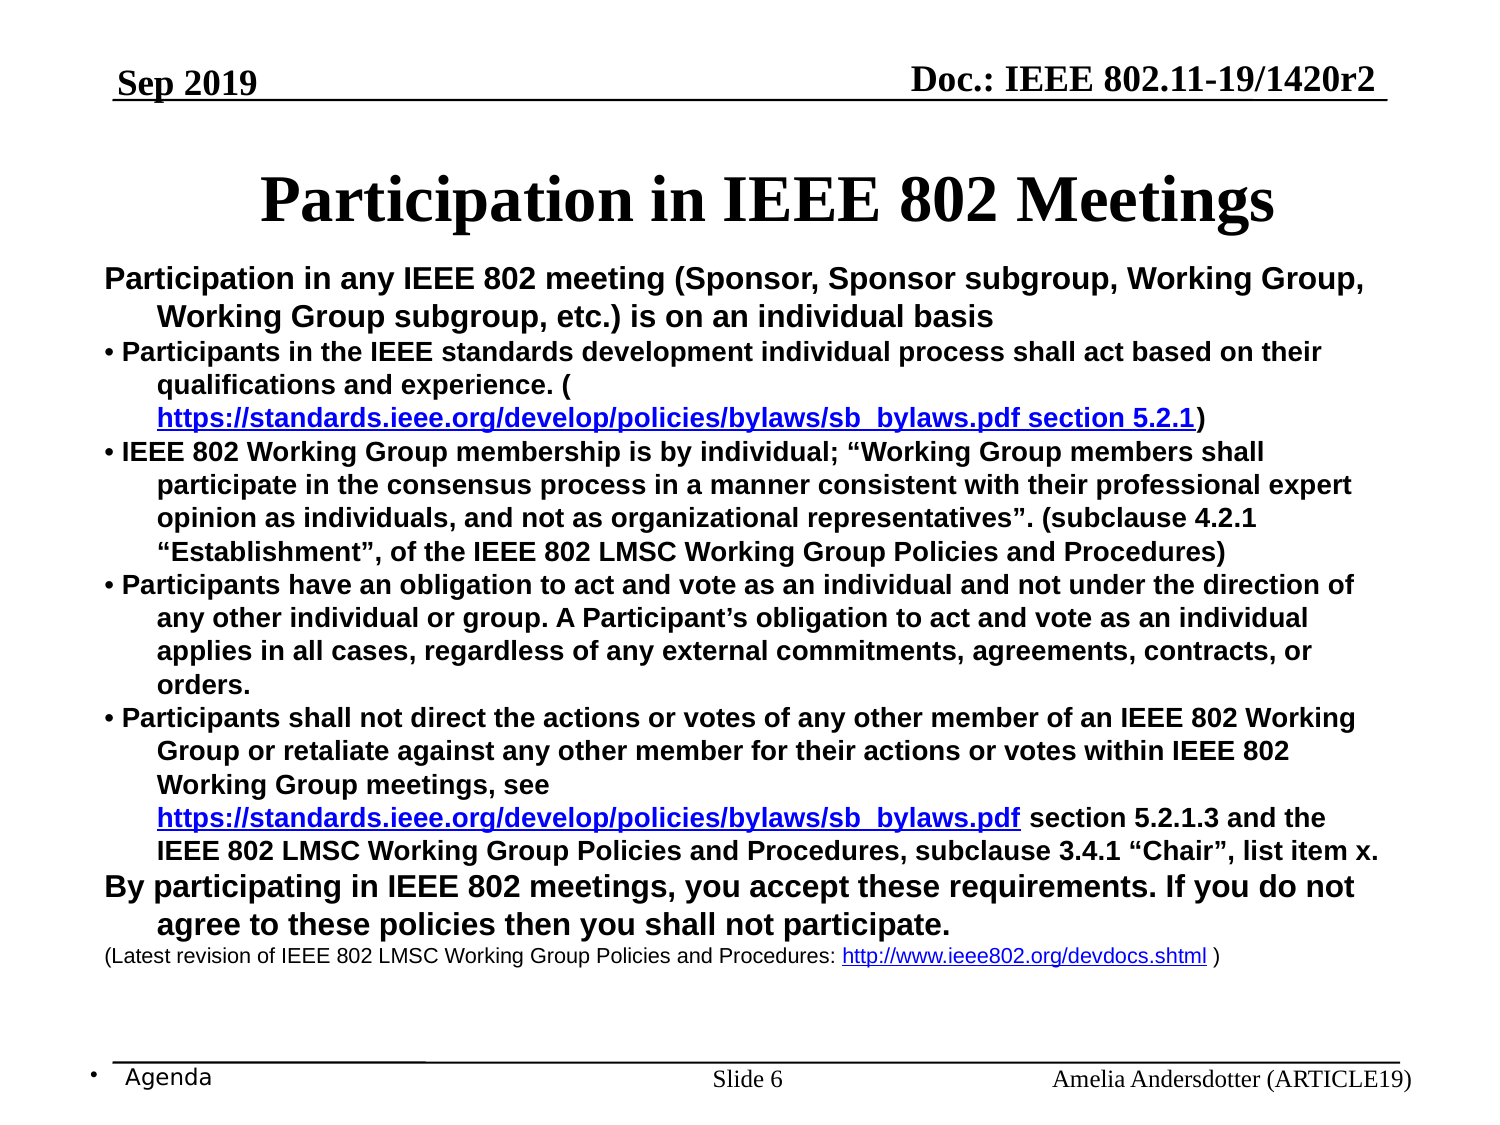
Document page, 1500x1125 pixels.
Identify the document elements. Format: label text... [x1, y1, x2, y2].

text_box Participation in IEEE 802 Meetings [112, 99, 1425, 290]
text_box Amelia Andersdotter (ARTICLE19) [1051, 1062, 1413, 1093]
text_box Participation in any IEEE 802 meeting (Sponsor, Sponsor subgroup, Working Group, Working Group subgroup, etc.) is on an individual basis • Participants in the IEEE standards development individual process shall act based on their qualifications and experience. (https://standards.ieee.org/develop/policies/bylaws/sb_bylaws.pdf section 5.2.1) • IEEE 802 Working Group membership is by individual; “Working Group members shall participate in the consensus process in a manner consistent with their professional expert opinion as individuals, and not as organizational representatives”. (subclause 4.2.1 “Establishment”, of the IEEE 802 LMSC Working Group Policies and Procedures) • Participants have an obligation to act and vote as an individual and not under the direction of any other individual or group. A Participant’s obligation to act and vote as an individual applies in all cases, regardless of any external commitments, agreements, contracts, or orders. • Participants shall not direct the actions or votes of any other member of an IEEE 802 Working Group or retaliate against any other member for their actions or votes within IEEE 802 Working Group meetings, see https://standards.ieee.org/develop/policies/bylaws/sb_bylaws.pdf section 5.2.1.3 and the IEEE 802 LMSC Working Group Policies and Procedures, subclause 3.4.1 “Chair”, list item x. By participating in IEEE 802 meetings, you accept these requirements. If you do not agree to these policies then you shall not participate. (Latest revision of IEEE 802 LMSC Working Group Policies and Procedures: http://www.ieee802.org/devdocs.shtml ) [88, 250, 1401, 988]
text_box Sep 2019 [117, 58, 507, 99]
text_box Slide 6 [712, 1062, 800, 1122]
